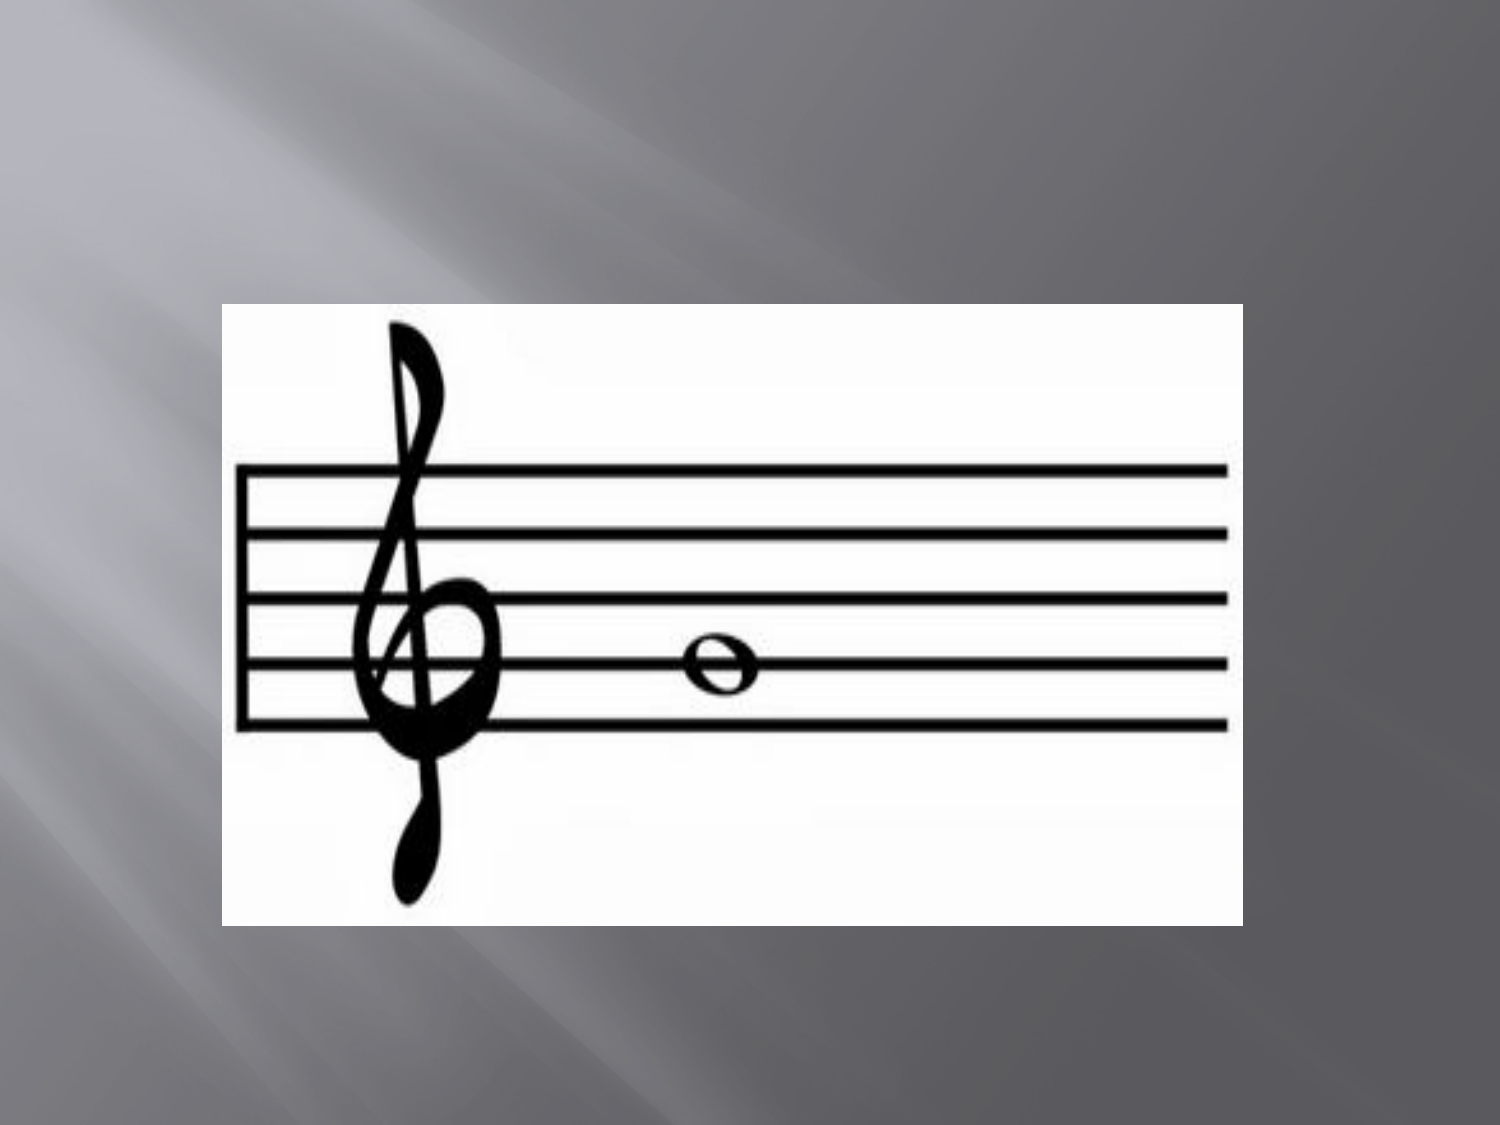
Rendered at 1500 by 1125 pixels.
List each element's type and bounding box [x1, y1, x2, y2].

picture [222, 304, 1243, 926]
